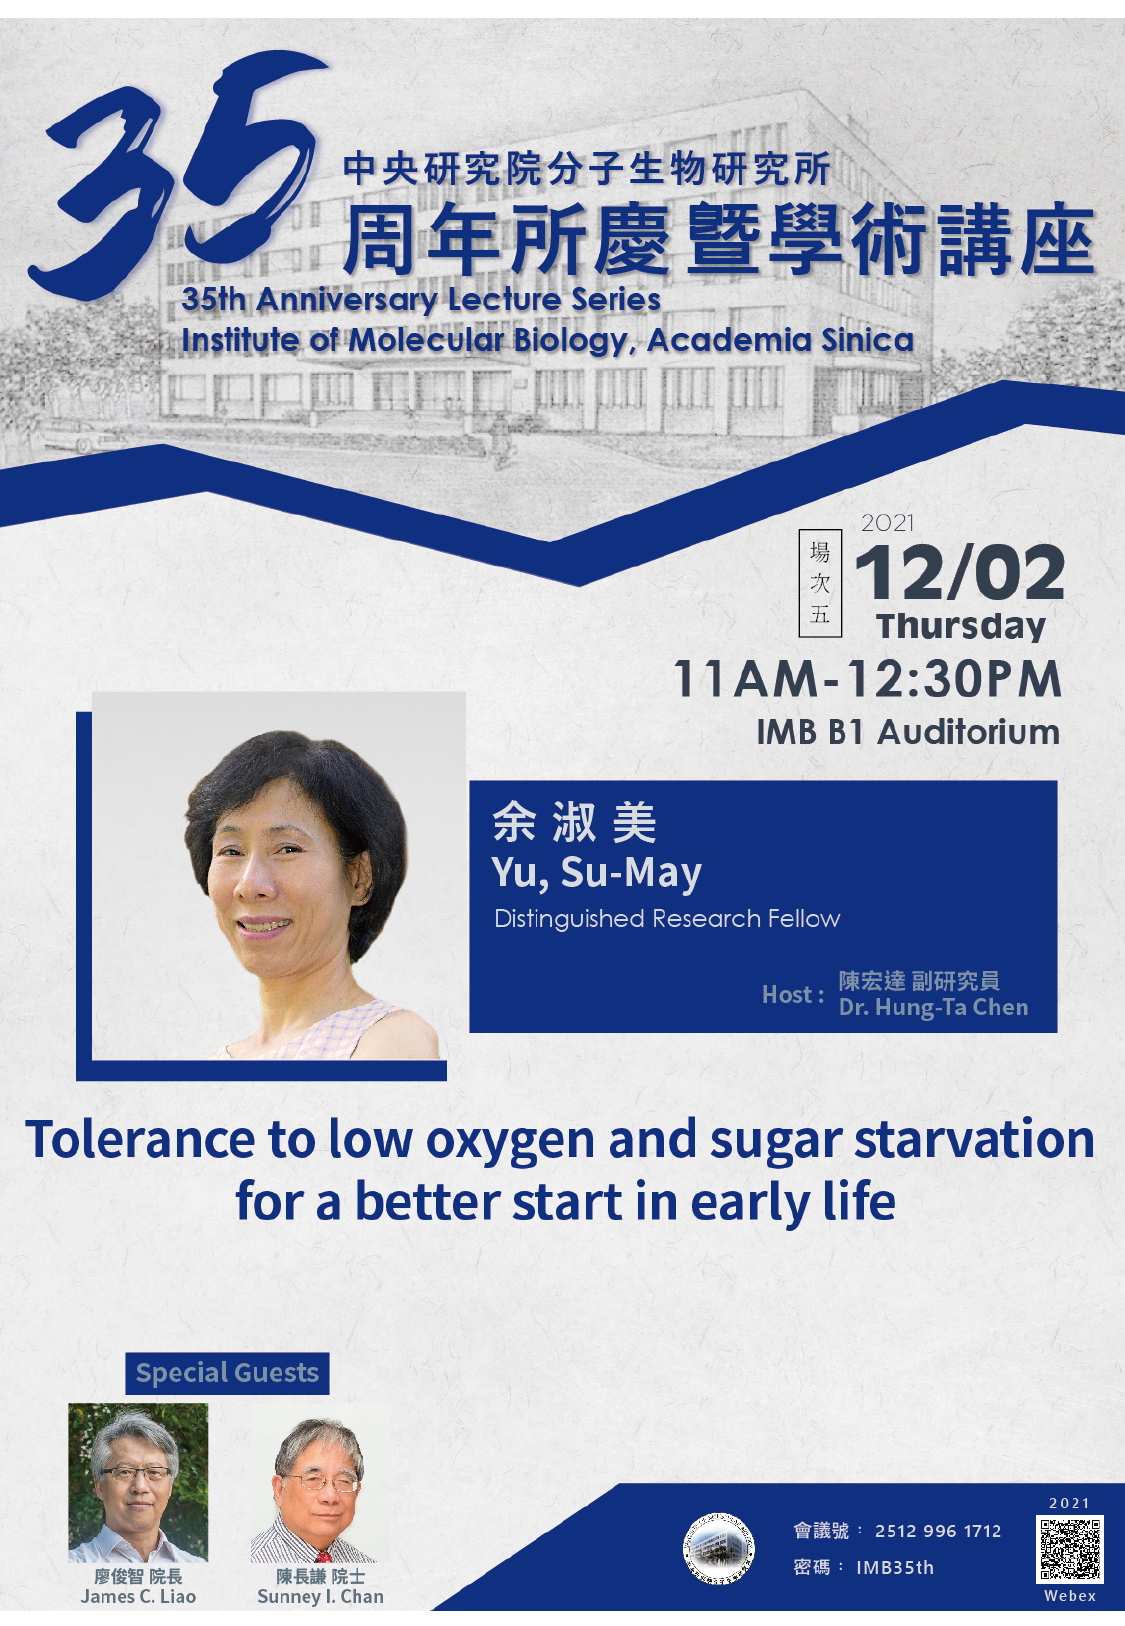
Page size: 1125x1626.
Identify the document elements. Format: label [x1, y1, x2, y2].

list [0, 18, 1125, 1611]
